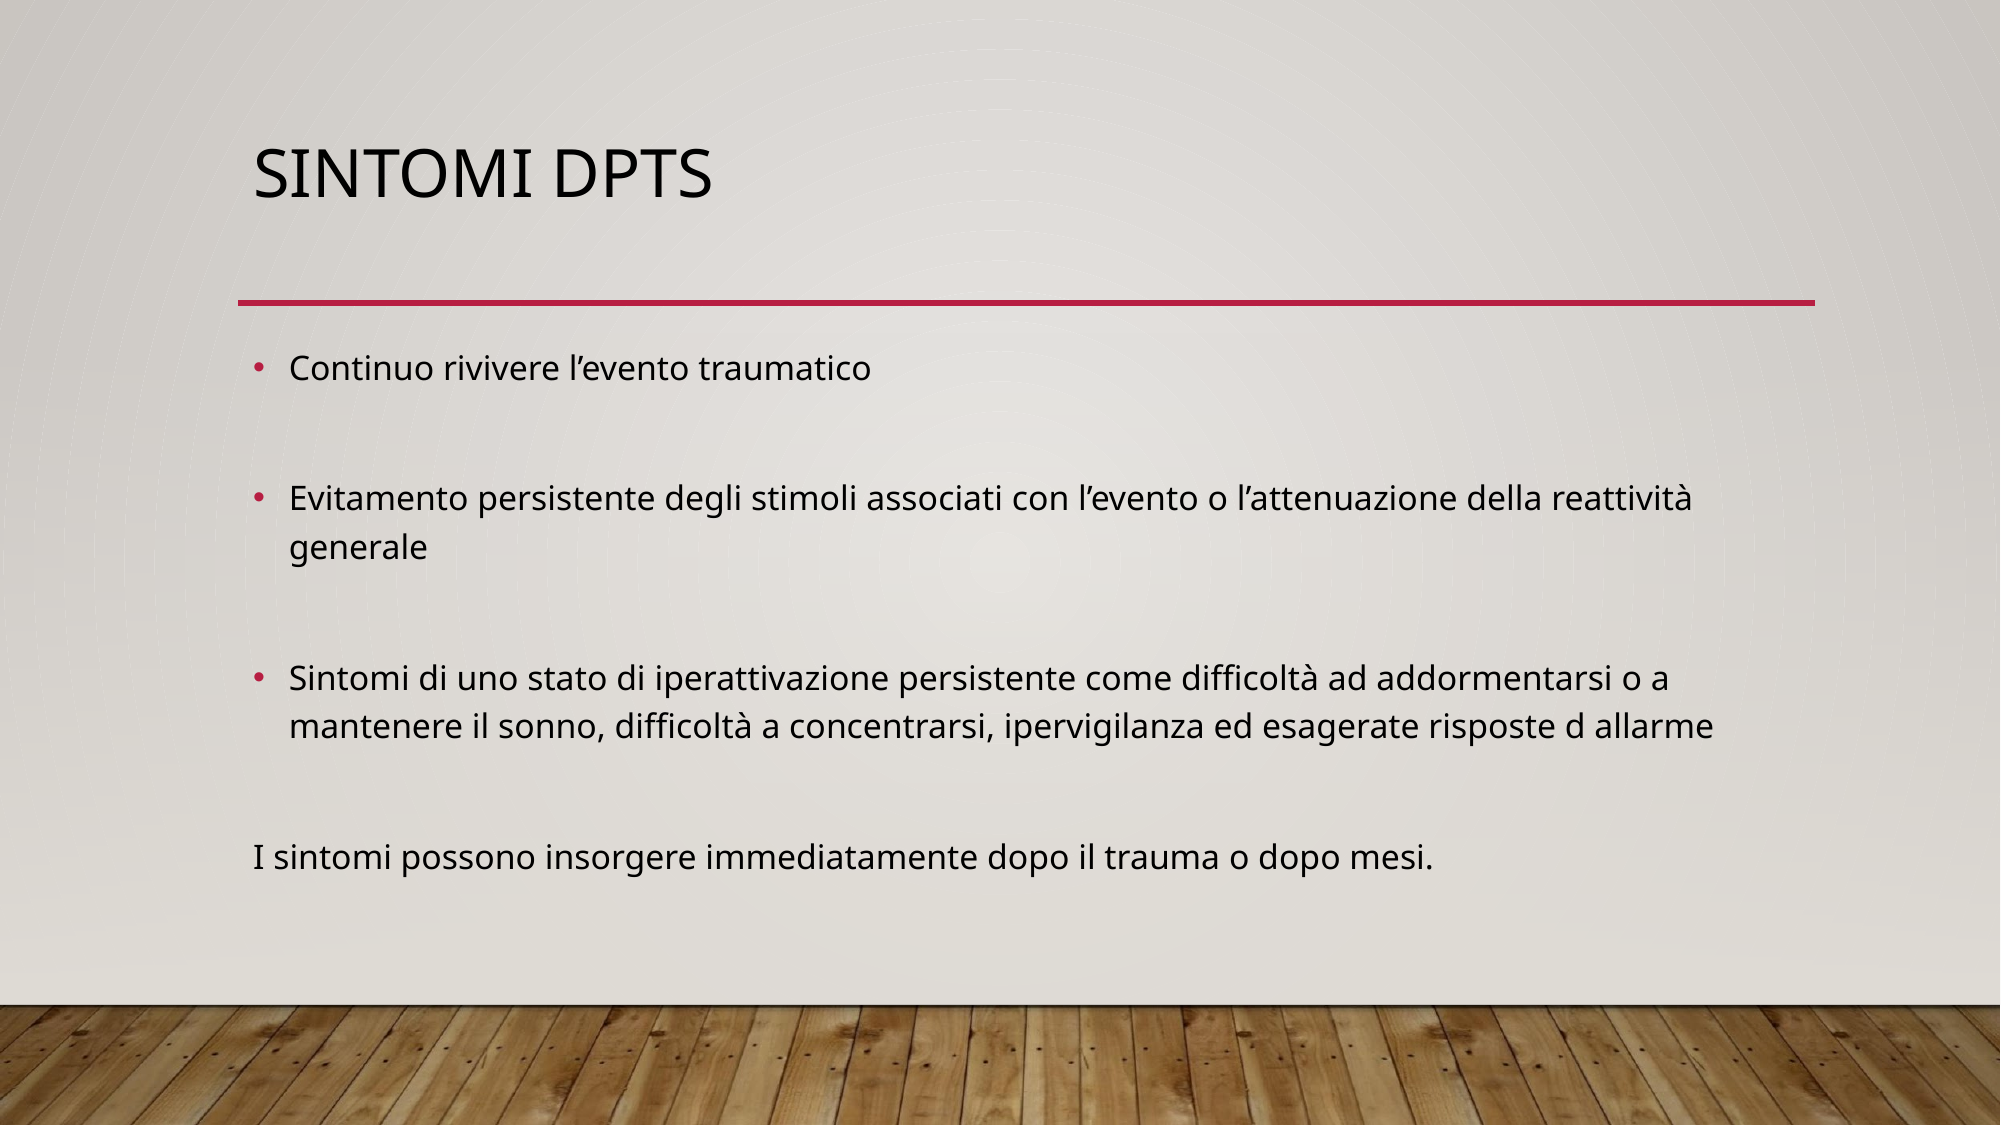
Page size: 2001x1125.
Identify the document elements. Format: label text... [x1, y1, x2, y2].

picture [0, 1005, 2000, 1125]
title SINTOMI DPTS [238, 131, 1814, 305]
list Continuo rivivere l’evento traumatico Evitamento persistente degli stimoli associati con l’evento o l’attenuazione della reattività generale Sintomi di uno stato di iperattivazione persistente come difficoltà ad addormentarsi o a mantenere il sonno, difficoltà a concentrarsi, ipervigilanza ed esagerate risposte d allarme I sintomi possono insorgere immediatamente dopo il trauma o dopo mesi. [238, 330, 1814, 897]
